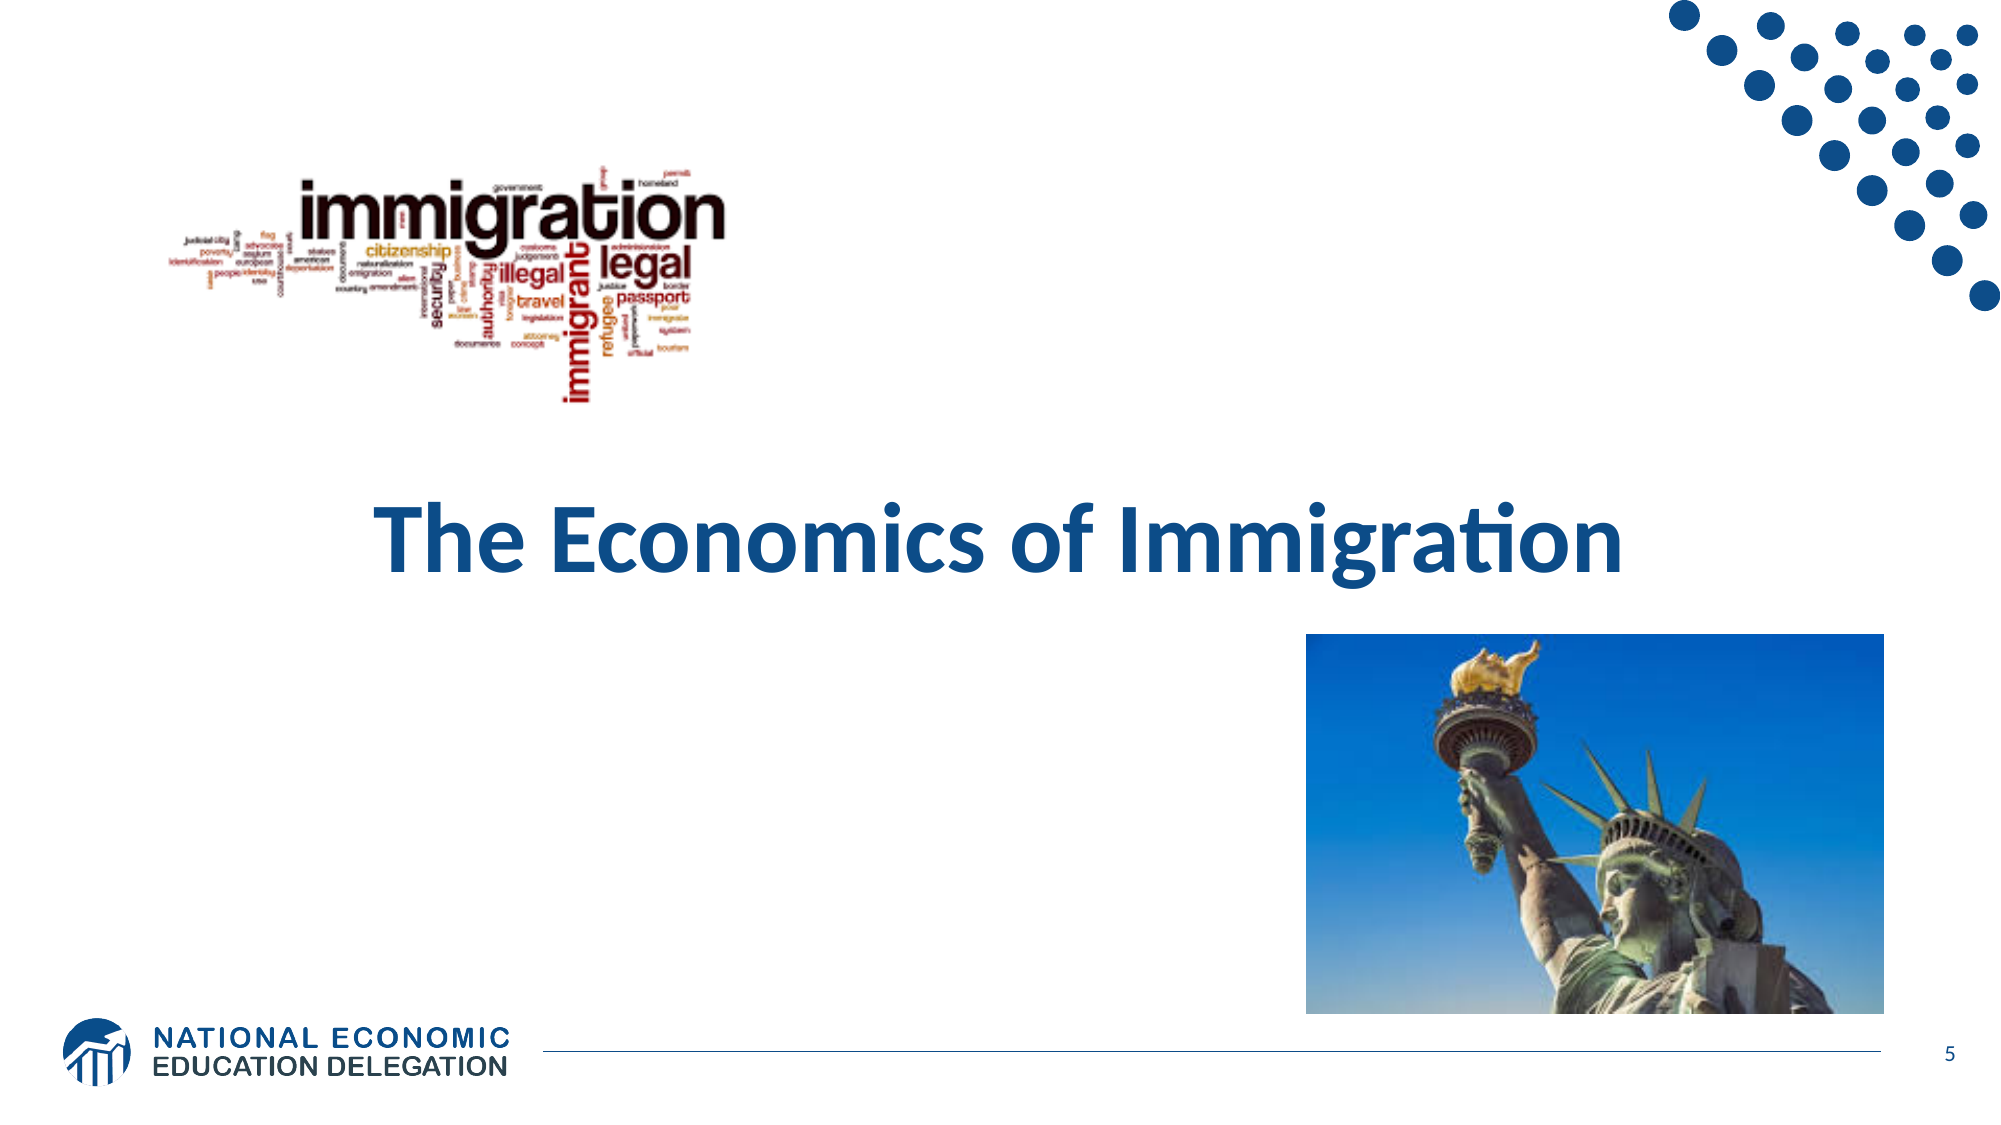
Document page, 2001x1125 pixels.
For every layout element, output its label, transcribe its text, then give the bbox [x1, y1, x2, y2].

subtitle The Economics of Immigration [161, 461, 1839, 605]
picture [55, 1013, 520, 1091]
picture [1306, 634, 1884, 1015]
picture [161, 93, 735, 476]
slide_number 5 [1521, 1022, 1972, 1082]
